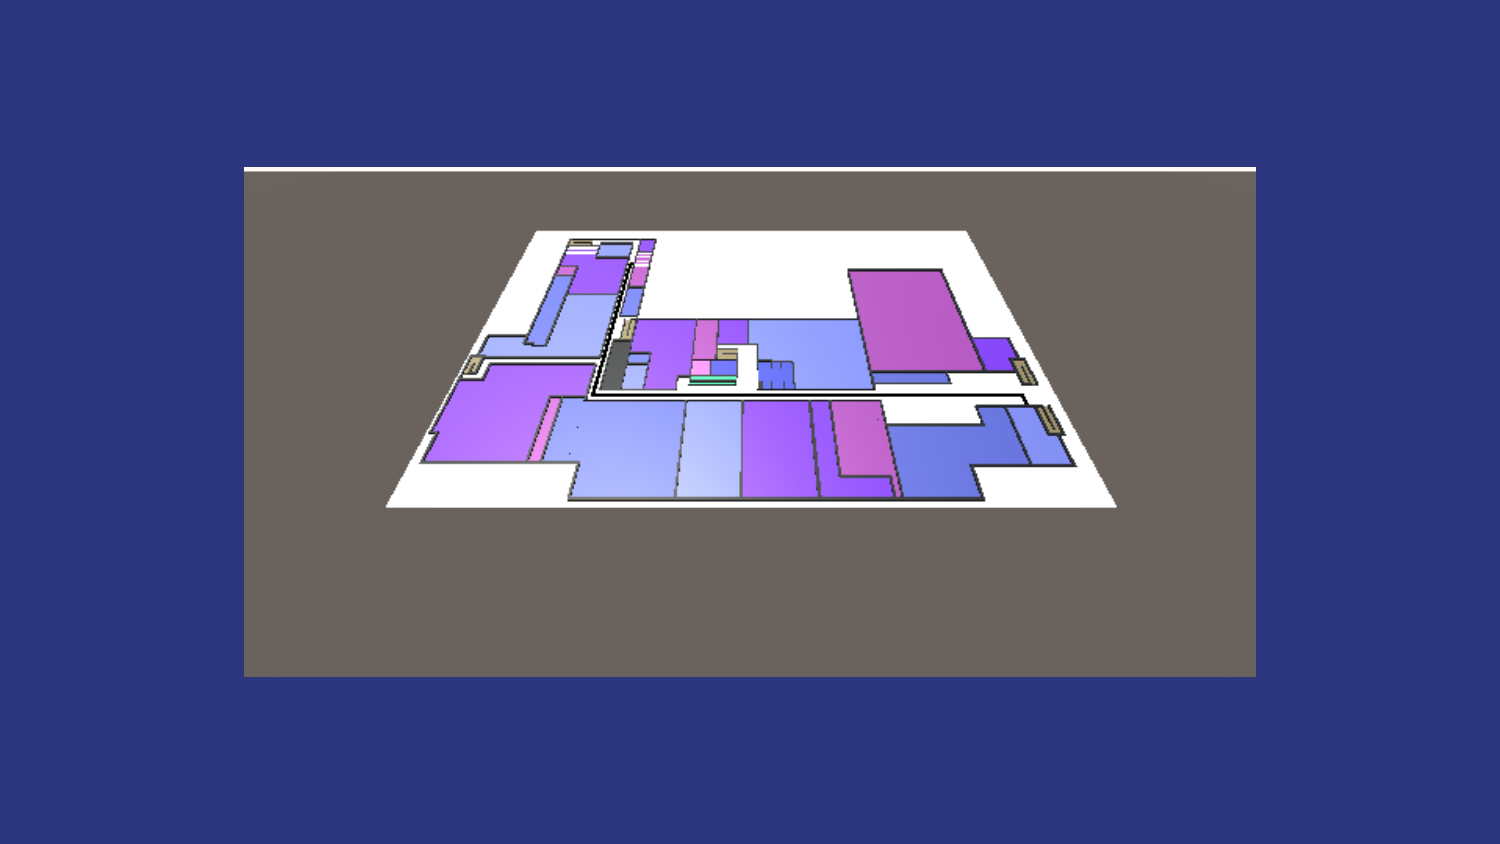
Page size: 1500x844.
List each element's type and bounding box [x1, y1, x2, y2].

picture [244, 166, 1256, 677]
